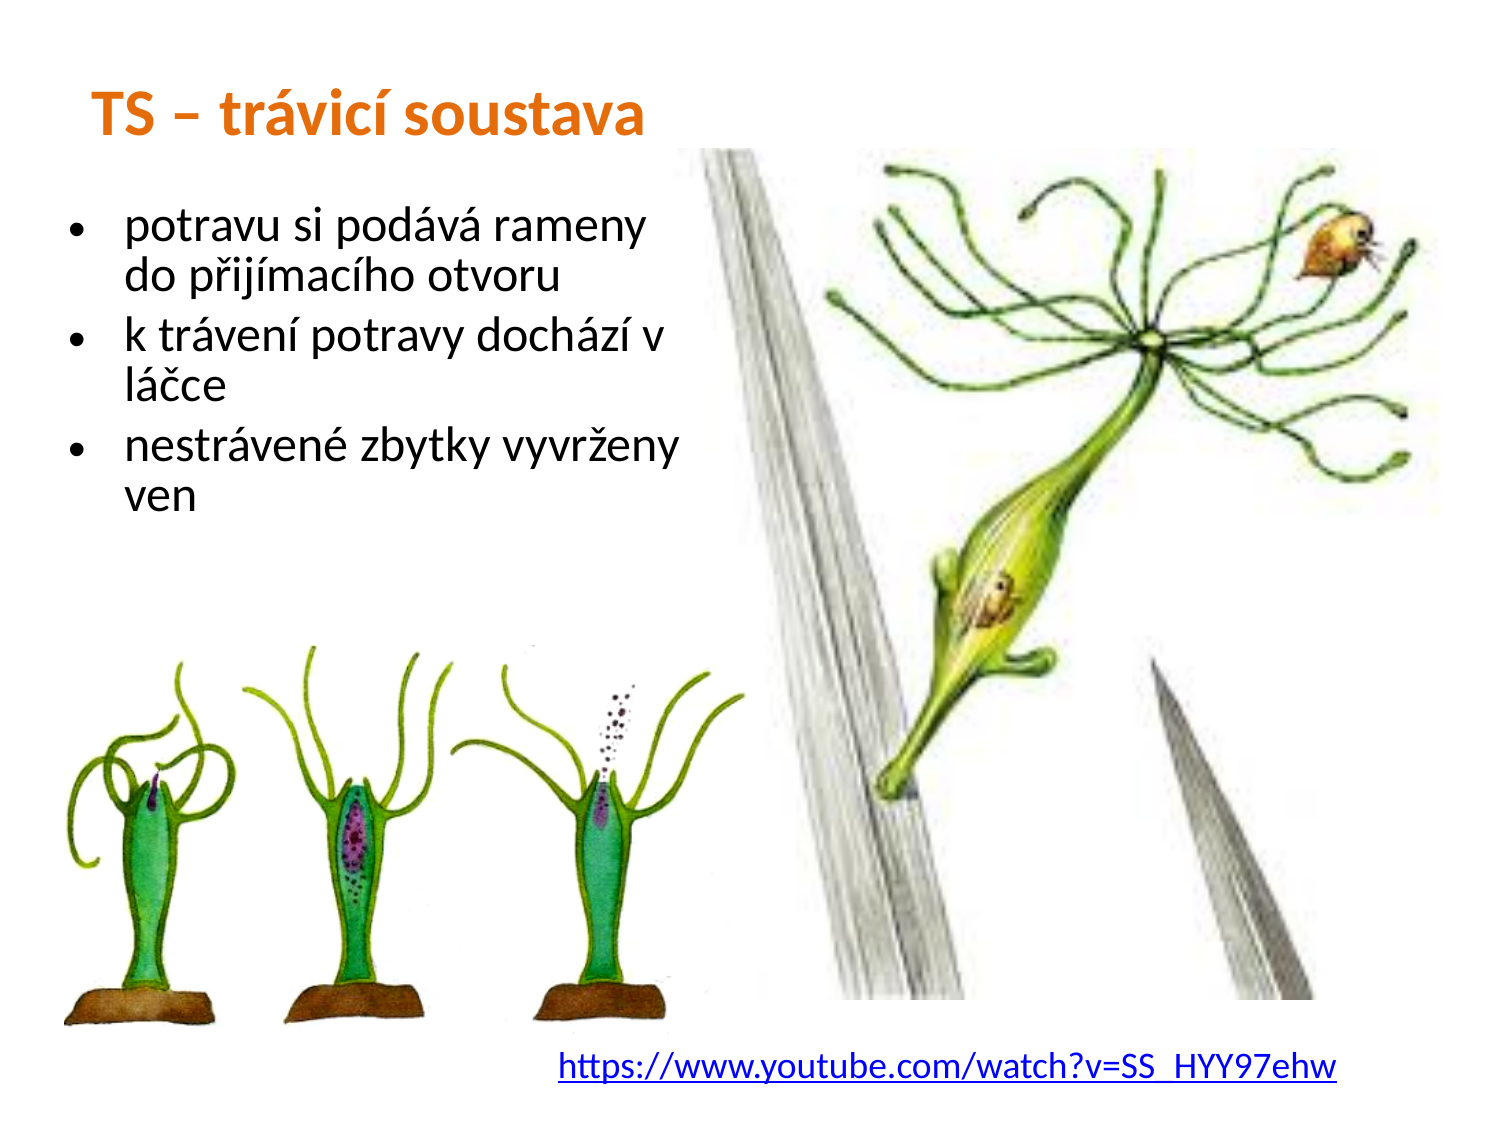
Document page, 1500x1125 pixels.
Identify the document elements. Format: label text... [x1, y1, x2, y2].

list potravu si podává rameny do přijímacího otvoru k trávení potravy dochází v láčce nestrávené zbytky vyvrženy ven [53, 196, 579, 939]
picture [64, 644, 750, 1034]
text_box https://www.youtube.com/watch?v=SS_HYY97ehw [543, 1033, 1500, 1093]
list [584, 148, 1447, 1000]
title TS – trávicí soustava [76, 54, 764, 183]
